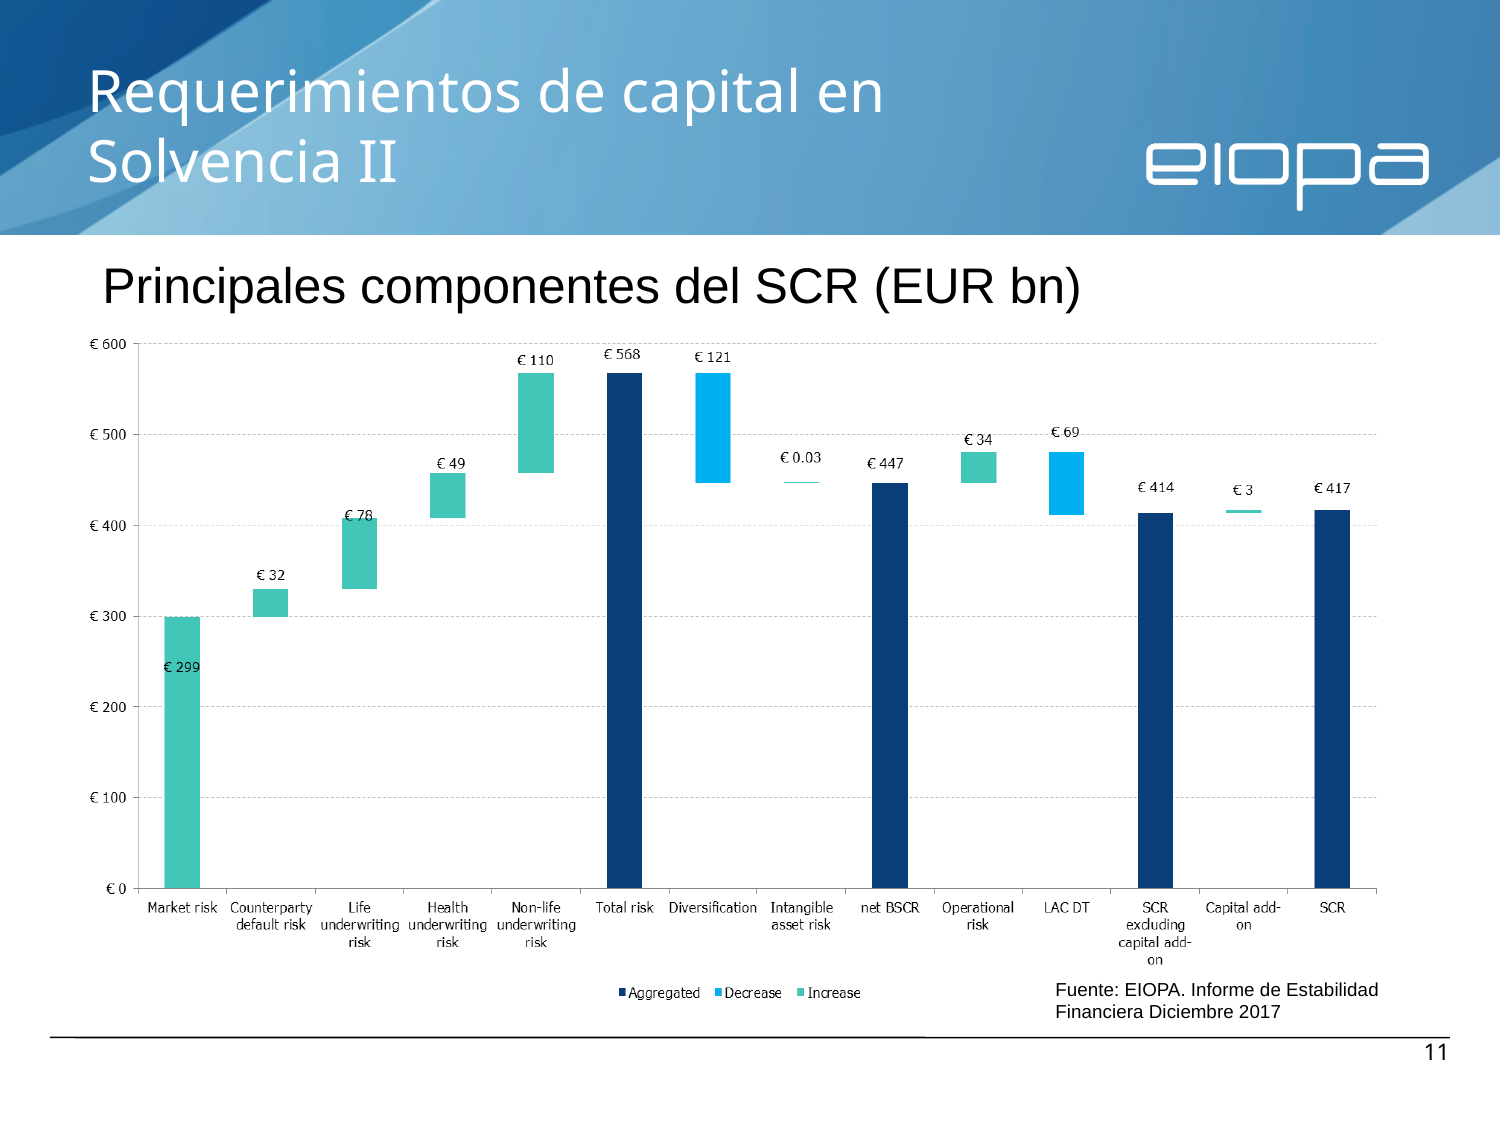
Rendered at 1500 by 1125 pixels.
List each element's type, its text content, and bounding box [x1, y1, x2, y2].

picture [80, 324, 1393, 1017]
text_box Principales componentes del SCR (EUR bn) [87, 246, 1142, 322]
list [41, 302, 1432, 1114]
picture [0, 0, 1500, 235]
title Requerimientos de capital en Solvencia II [87, 19, 1113, 195]
text_box Fuente: EIOPA. Informe de Estabilidad Financiera Diciembre 2017 [1040, 969, 1431, 1030]
